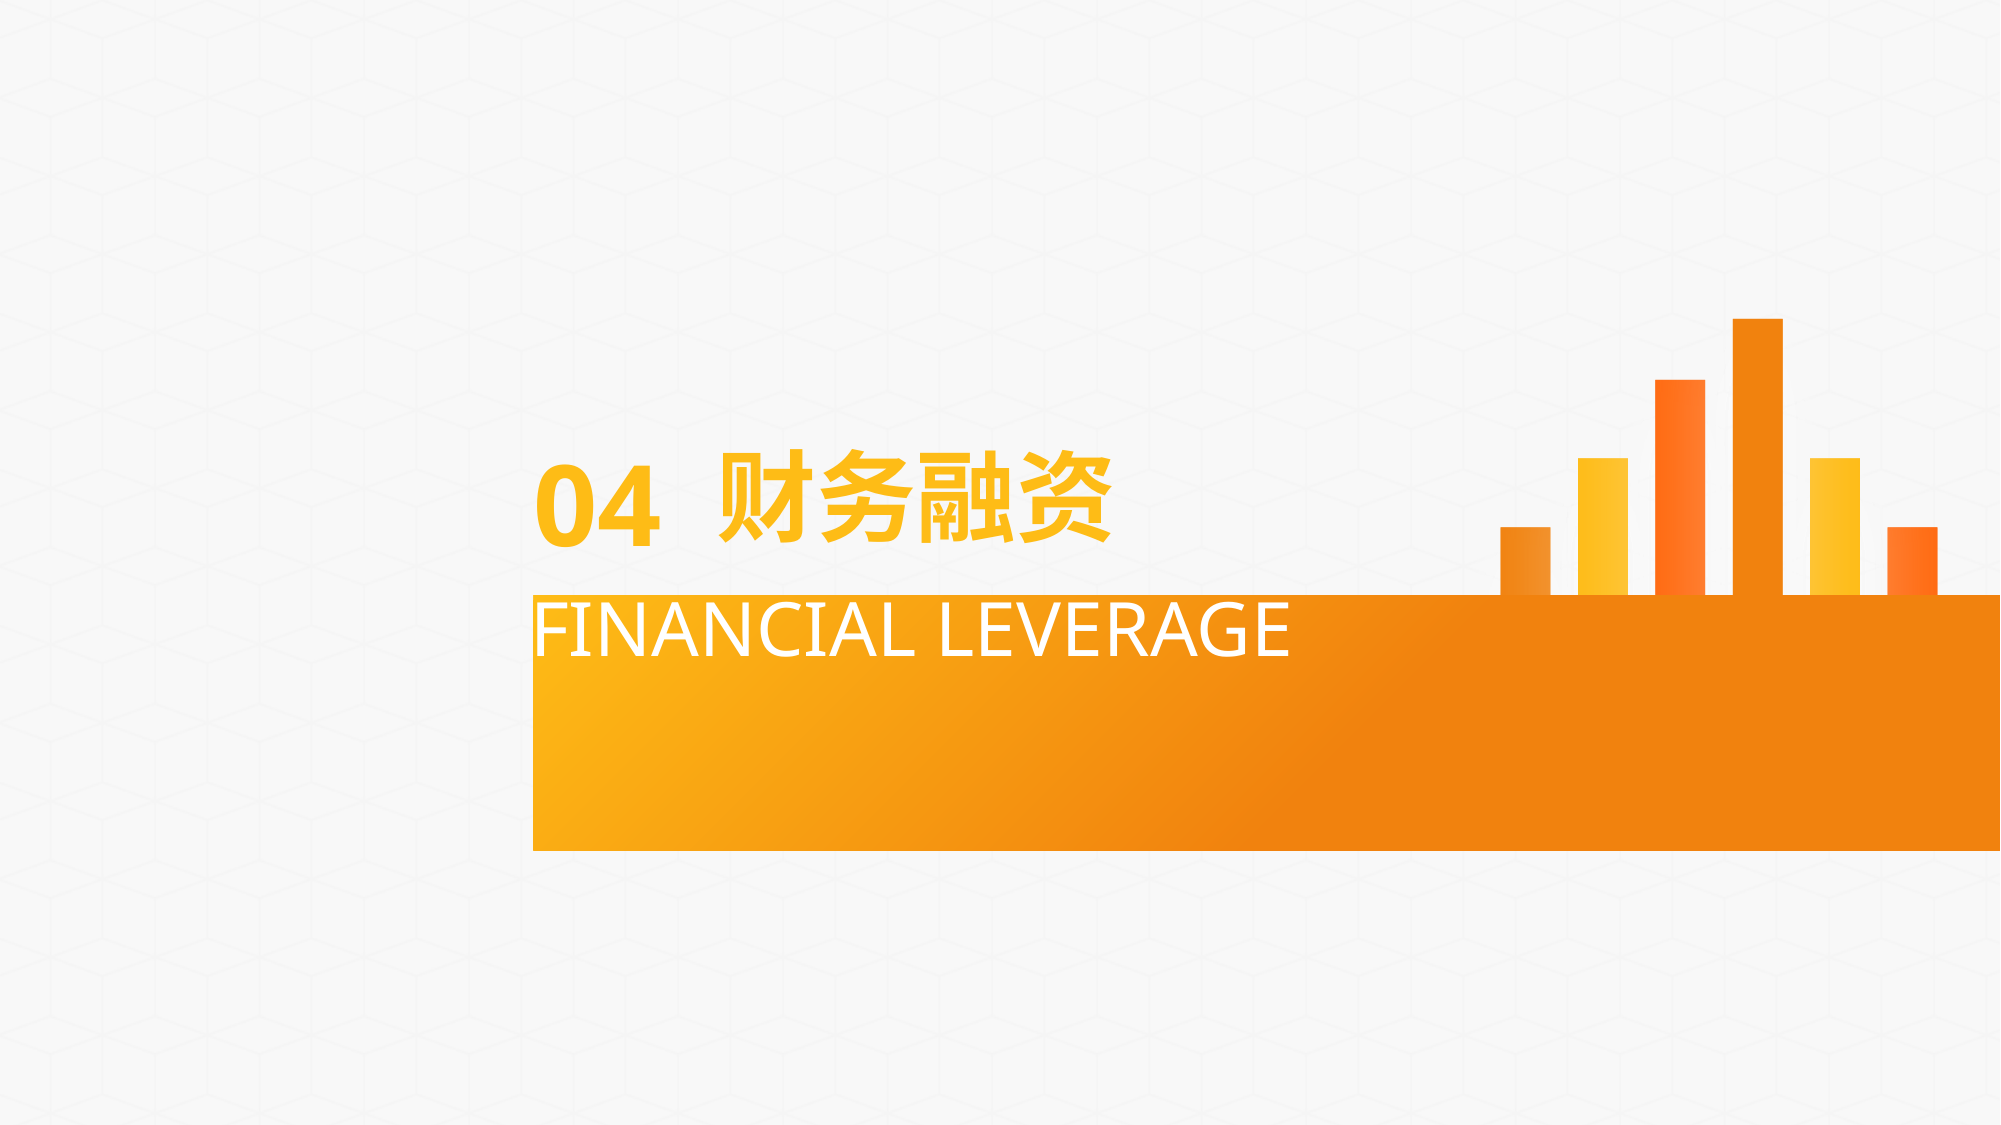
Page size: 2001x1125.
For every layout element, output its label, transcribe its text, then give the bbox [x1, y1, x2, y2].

list 财务融资 [716, 448, 1427, 558]
list 04 [533, 448, 688, 586]
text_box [1500, 318, 1938, 851]
list FINANCIAL LEVERAGE [529, 591, 1500, 674]
text_box [532, 595, 2000, 852]
